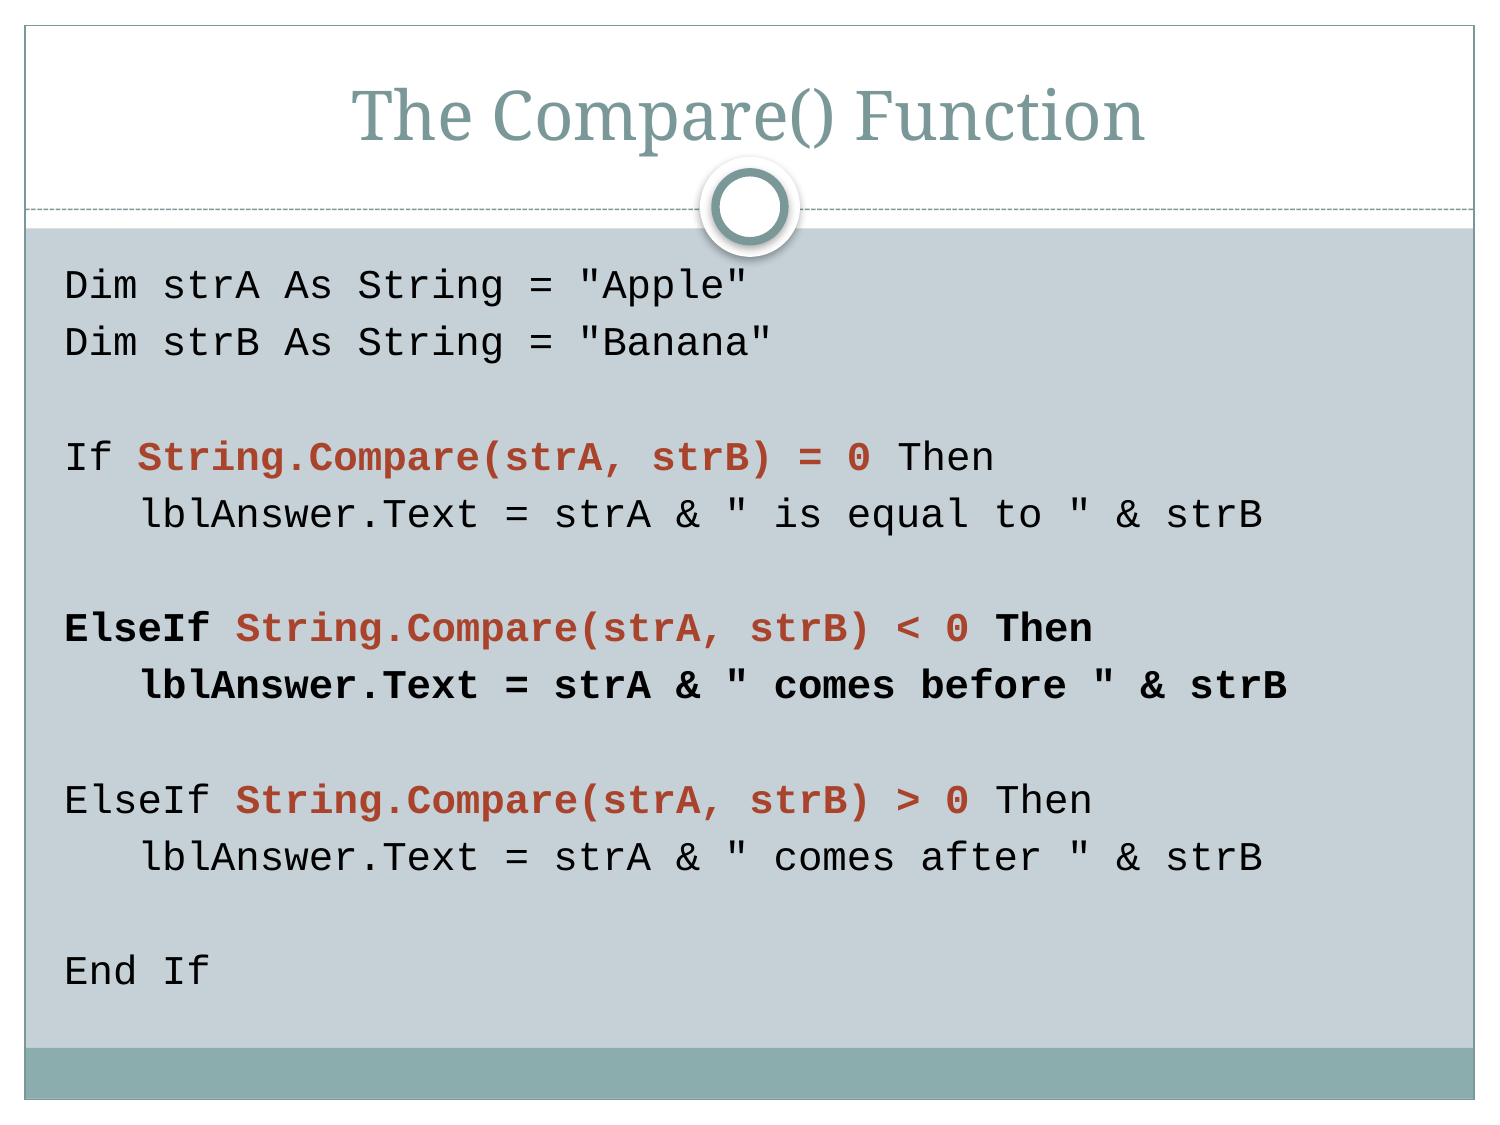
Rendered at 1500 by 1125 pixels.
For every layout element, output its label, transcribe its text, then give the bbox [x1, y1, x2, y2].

title The Compare() Function [49, 37, 1450, 162]
list Dim strA As String = "Apple" Dim strB As String = "Banana" If String.Compare(strA, strB) = 0 Then lblAnswer.Text = strA & " is equal to " & strB ElseIf String.Compare(strA, strB) < 0 Then lblAnswer.Text = strA & " comes before " & strB ElseIf String.Compare(strA, strB) > 0 Then lblAnswer.Text = strA & " comes after " & strB End If [49, 250, 1445, 1001]
